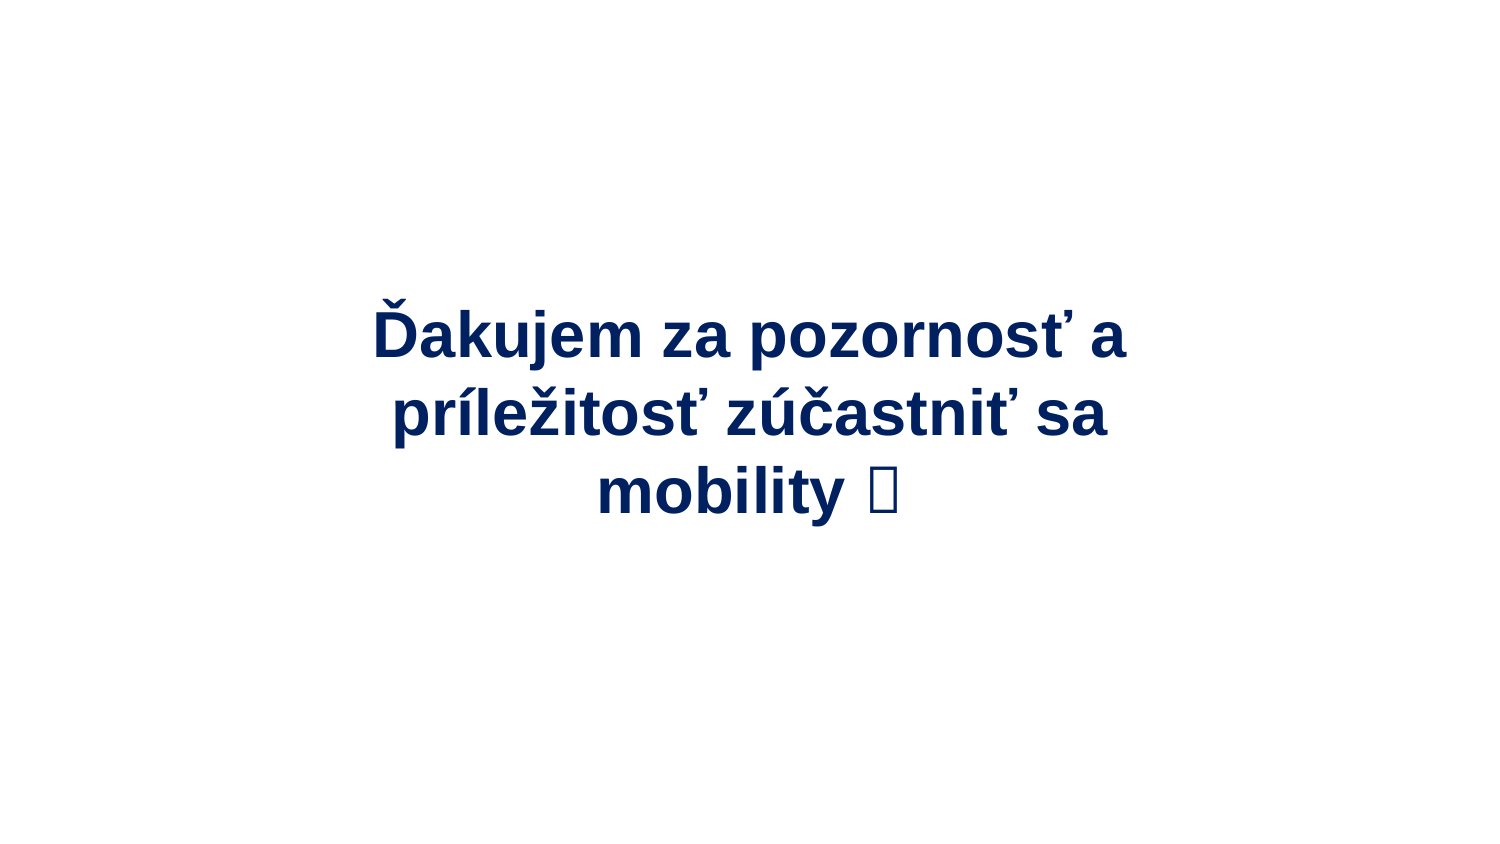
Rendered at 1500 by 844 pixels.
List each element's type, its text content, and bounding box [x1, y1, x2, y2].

title Ďakujem za pozornosť a príležitosť zúčastniť sa mobility  [294, 277, 1206, 348]
